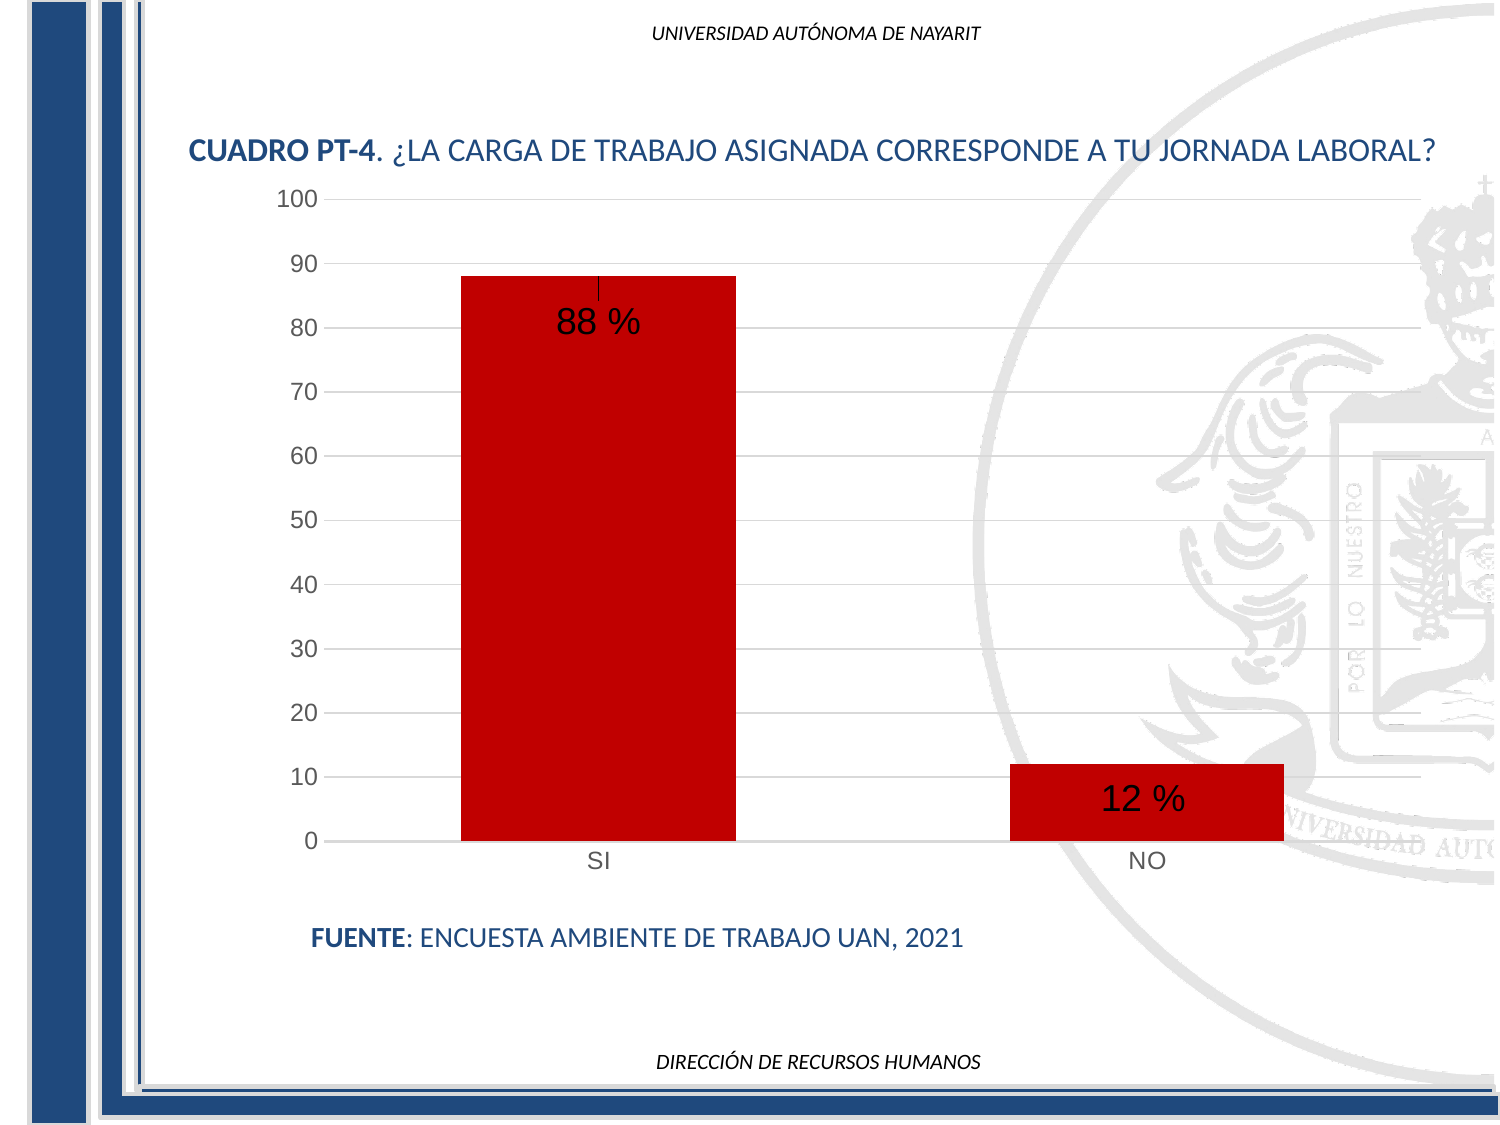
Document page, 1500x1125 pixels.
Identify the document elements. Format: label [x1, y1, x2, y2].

text_box [29, 0, 1500, 1125]
chart [251, 171, 1446, 889]
